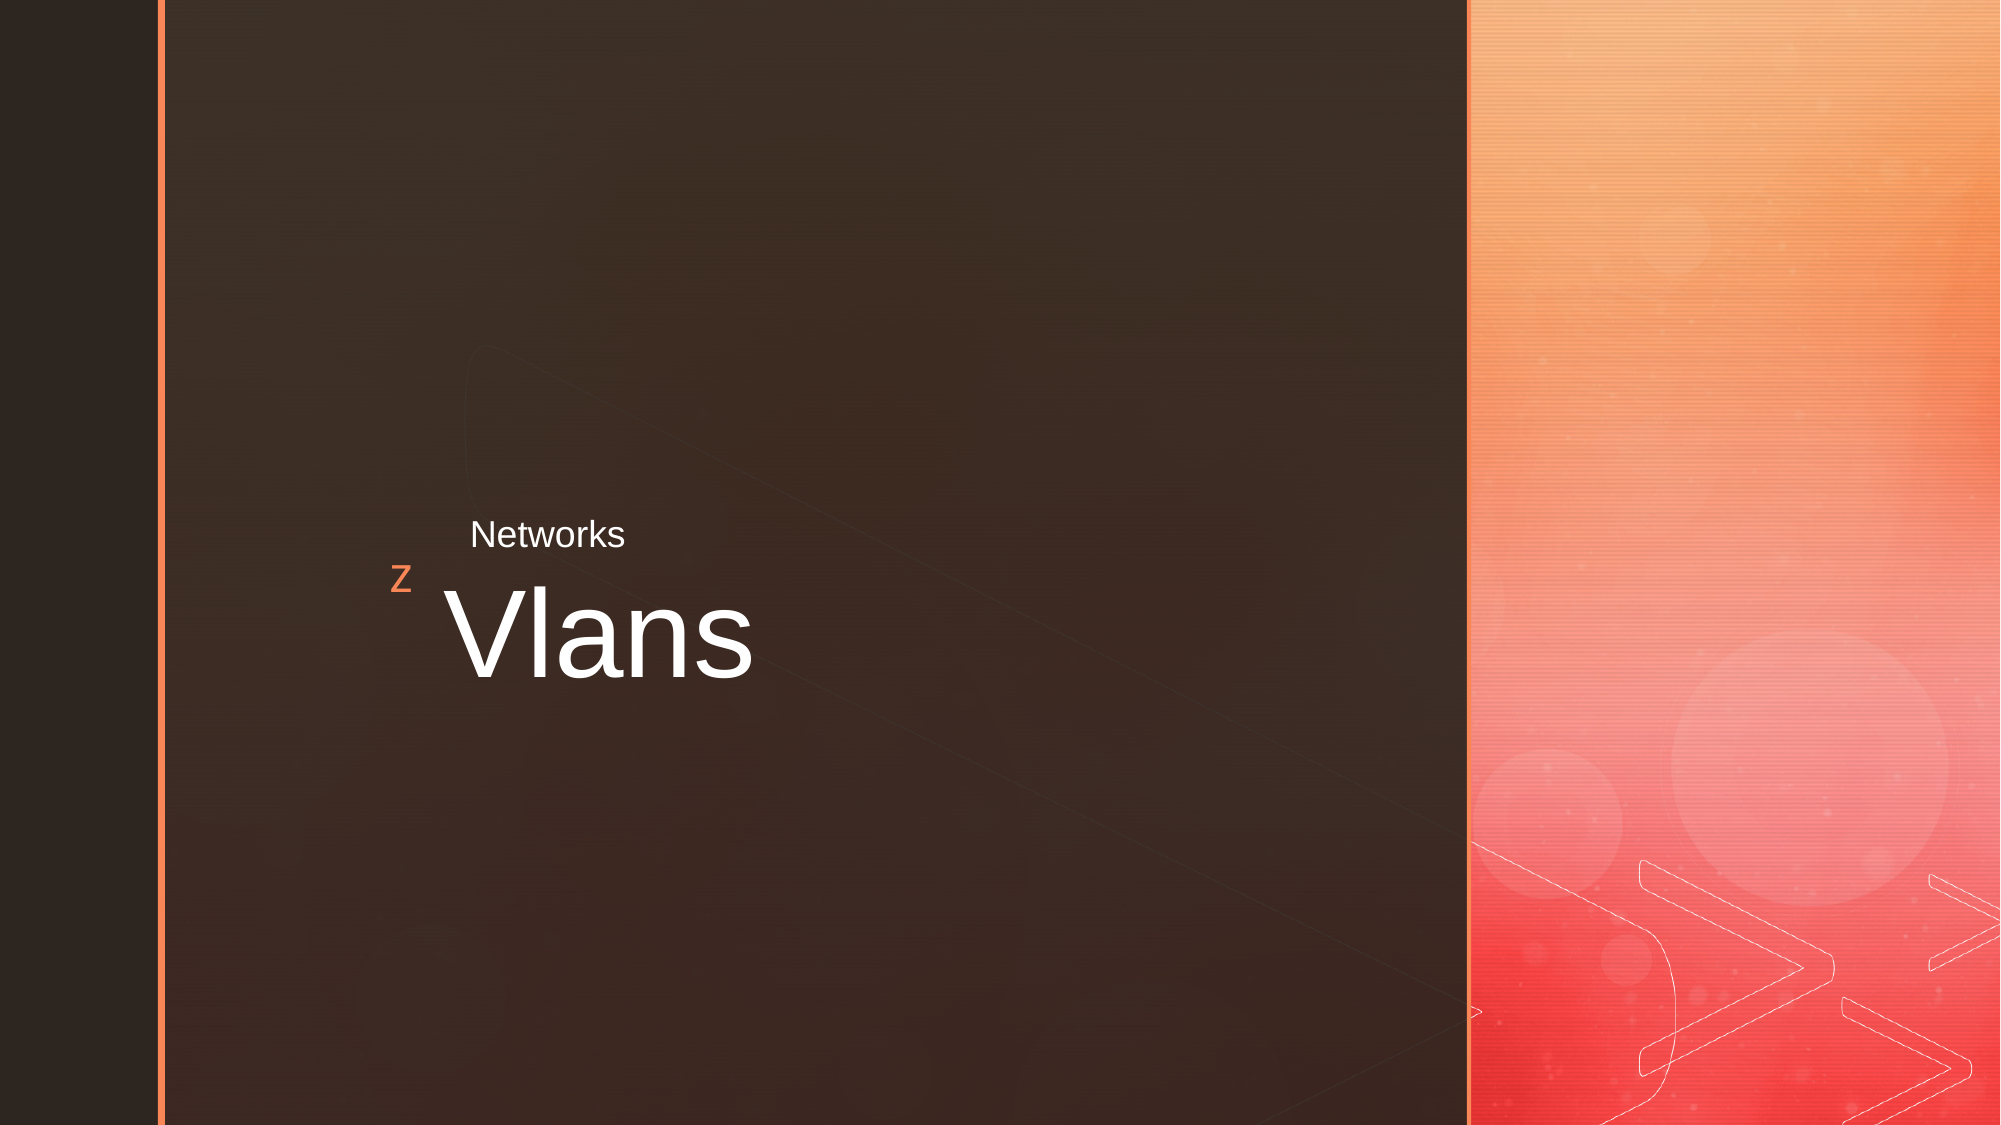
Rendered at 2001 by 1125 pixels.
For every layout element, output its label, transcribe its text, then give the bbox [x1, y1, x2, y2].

picture [1472, 0, 2001, 1125]
title Vlans [428, 562, 1334, 935]
subtitle Networks [454, 372, 1334, 563]
